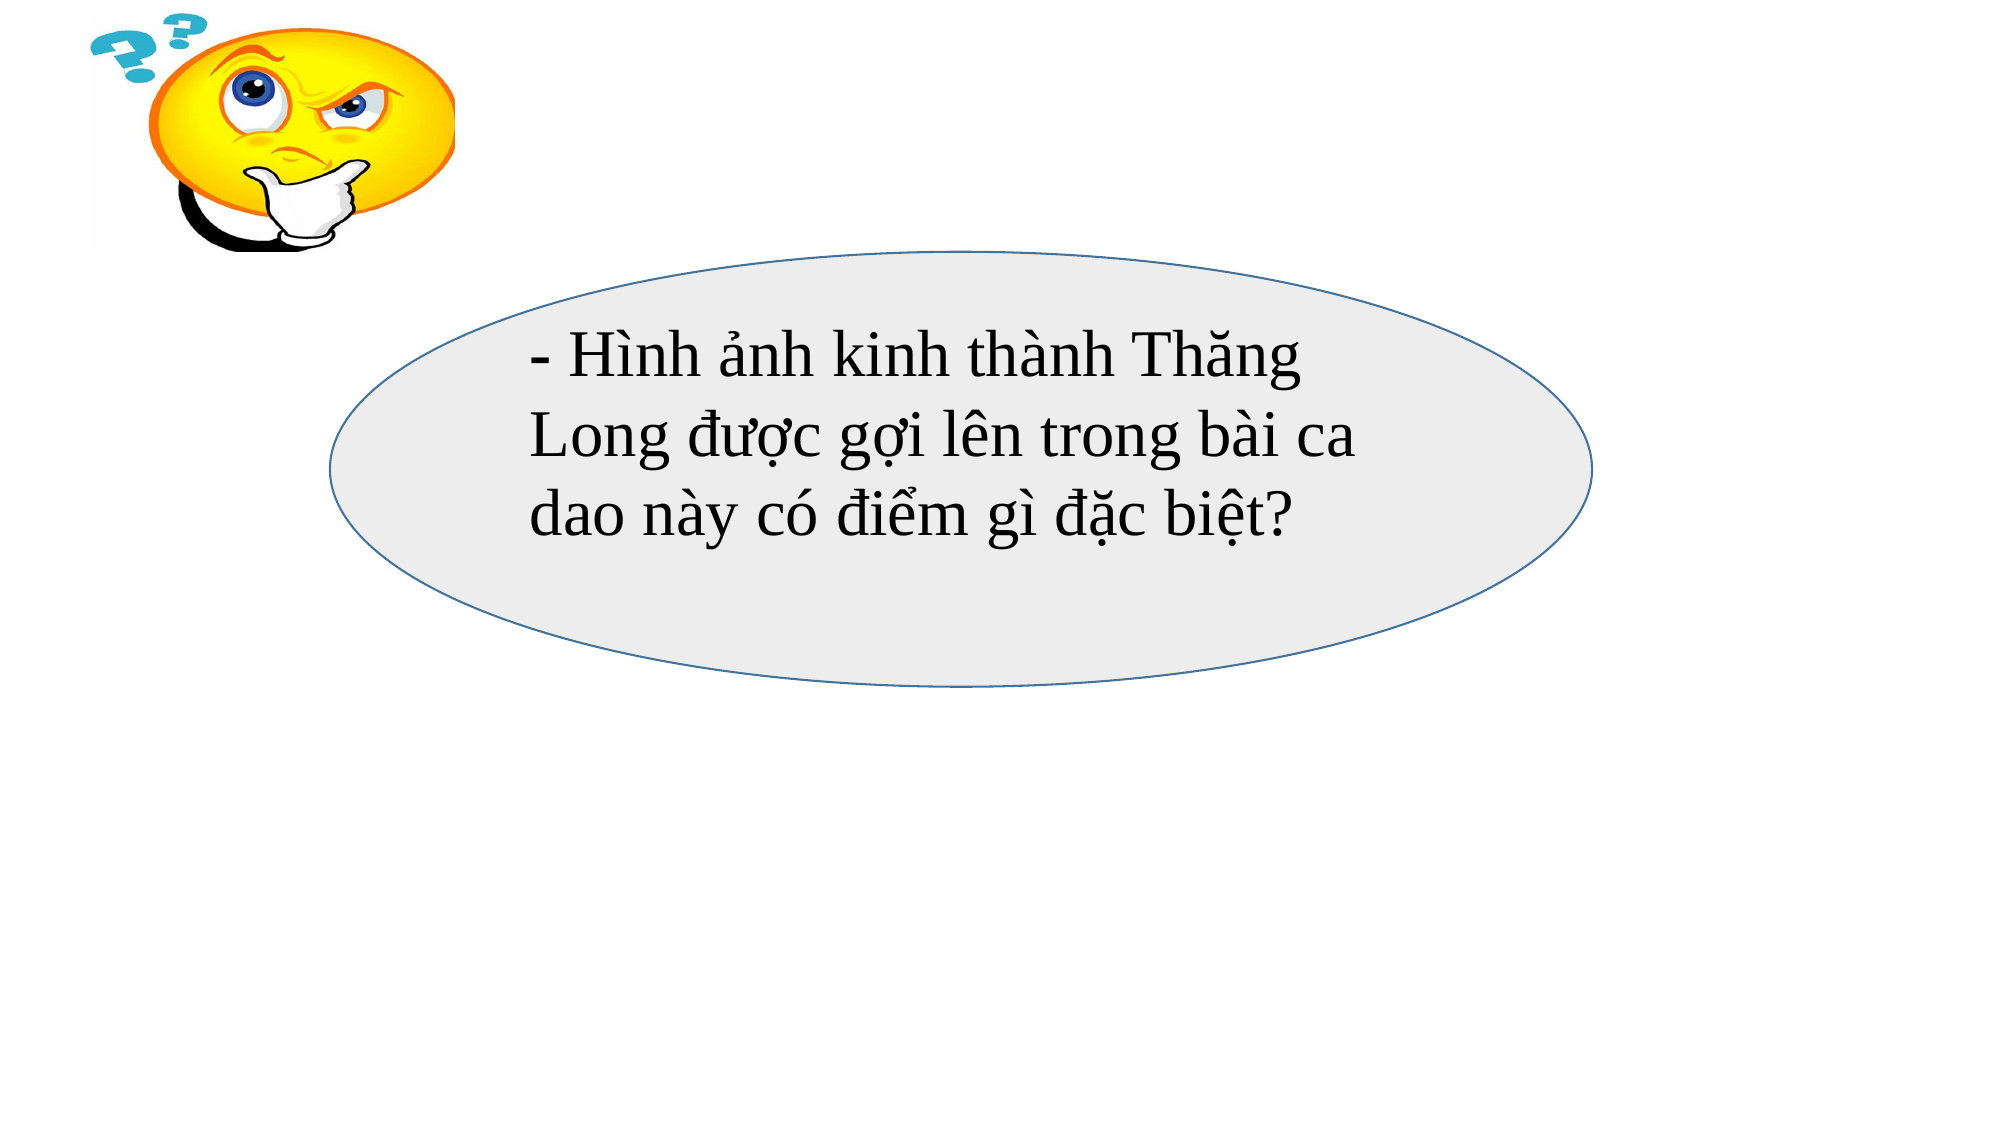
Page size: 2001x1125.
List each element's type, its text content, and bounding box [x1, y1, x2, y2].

picture [89, 13, 455, 252]
text_box - Hình ảnh kinh thành Thăng Long được gợi lên trong bài ca dao này có điểm gì đặc biệt? [328, 250, 1594, 688]
